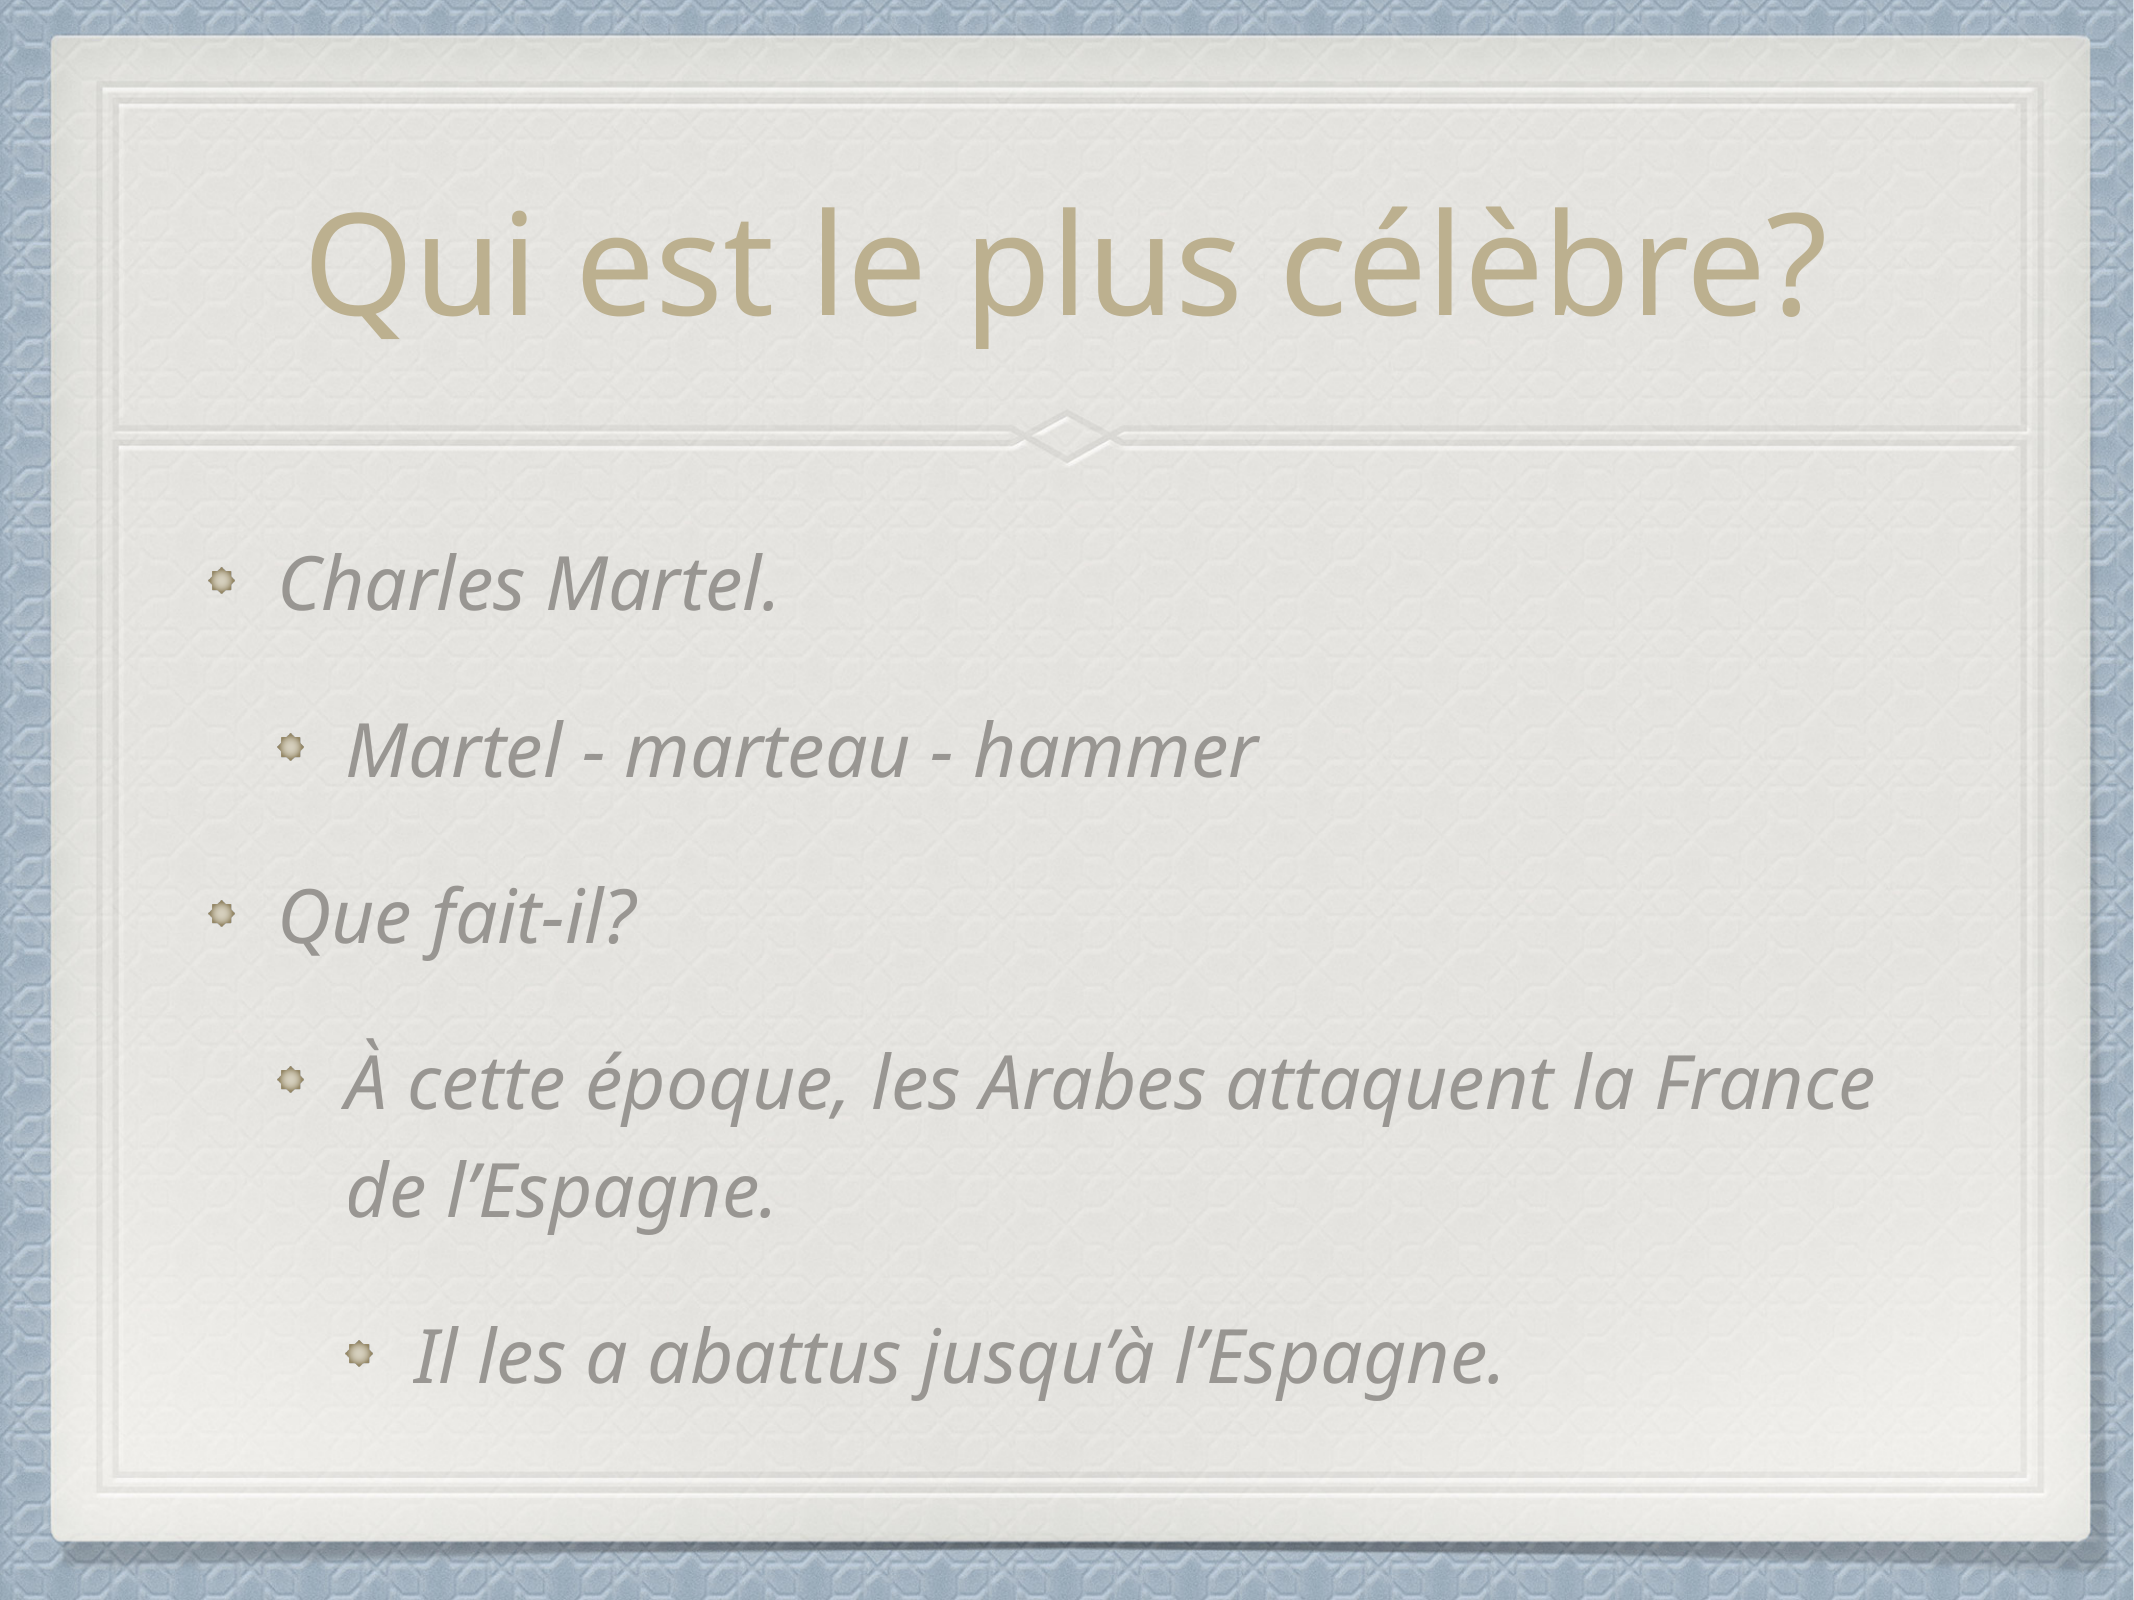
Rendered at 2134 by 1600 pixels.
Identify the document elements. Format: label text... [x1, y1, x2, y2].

picture [0, 0, 2134, 1600]
title Qui est le plus célèbre? [207, 122, 1926, 395]
list Charles Martel. Martel - marteau - hammer Que fait-il? À cette époque, les Arabes attaquent la France de l’Espagne. Il les a abattus jusqu’à l’Espagne. [207, 489, 1926, 1428]
